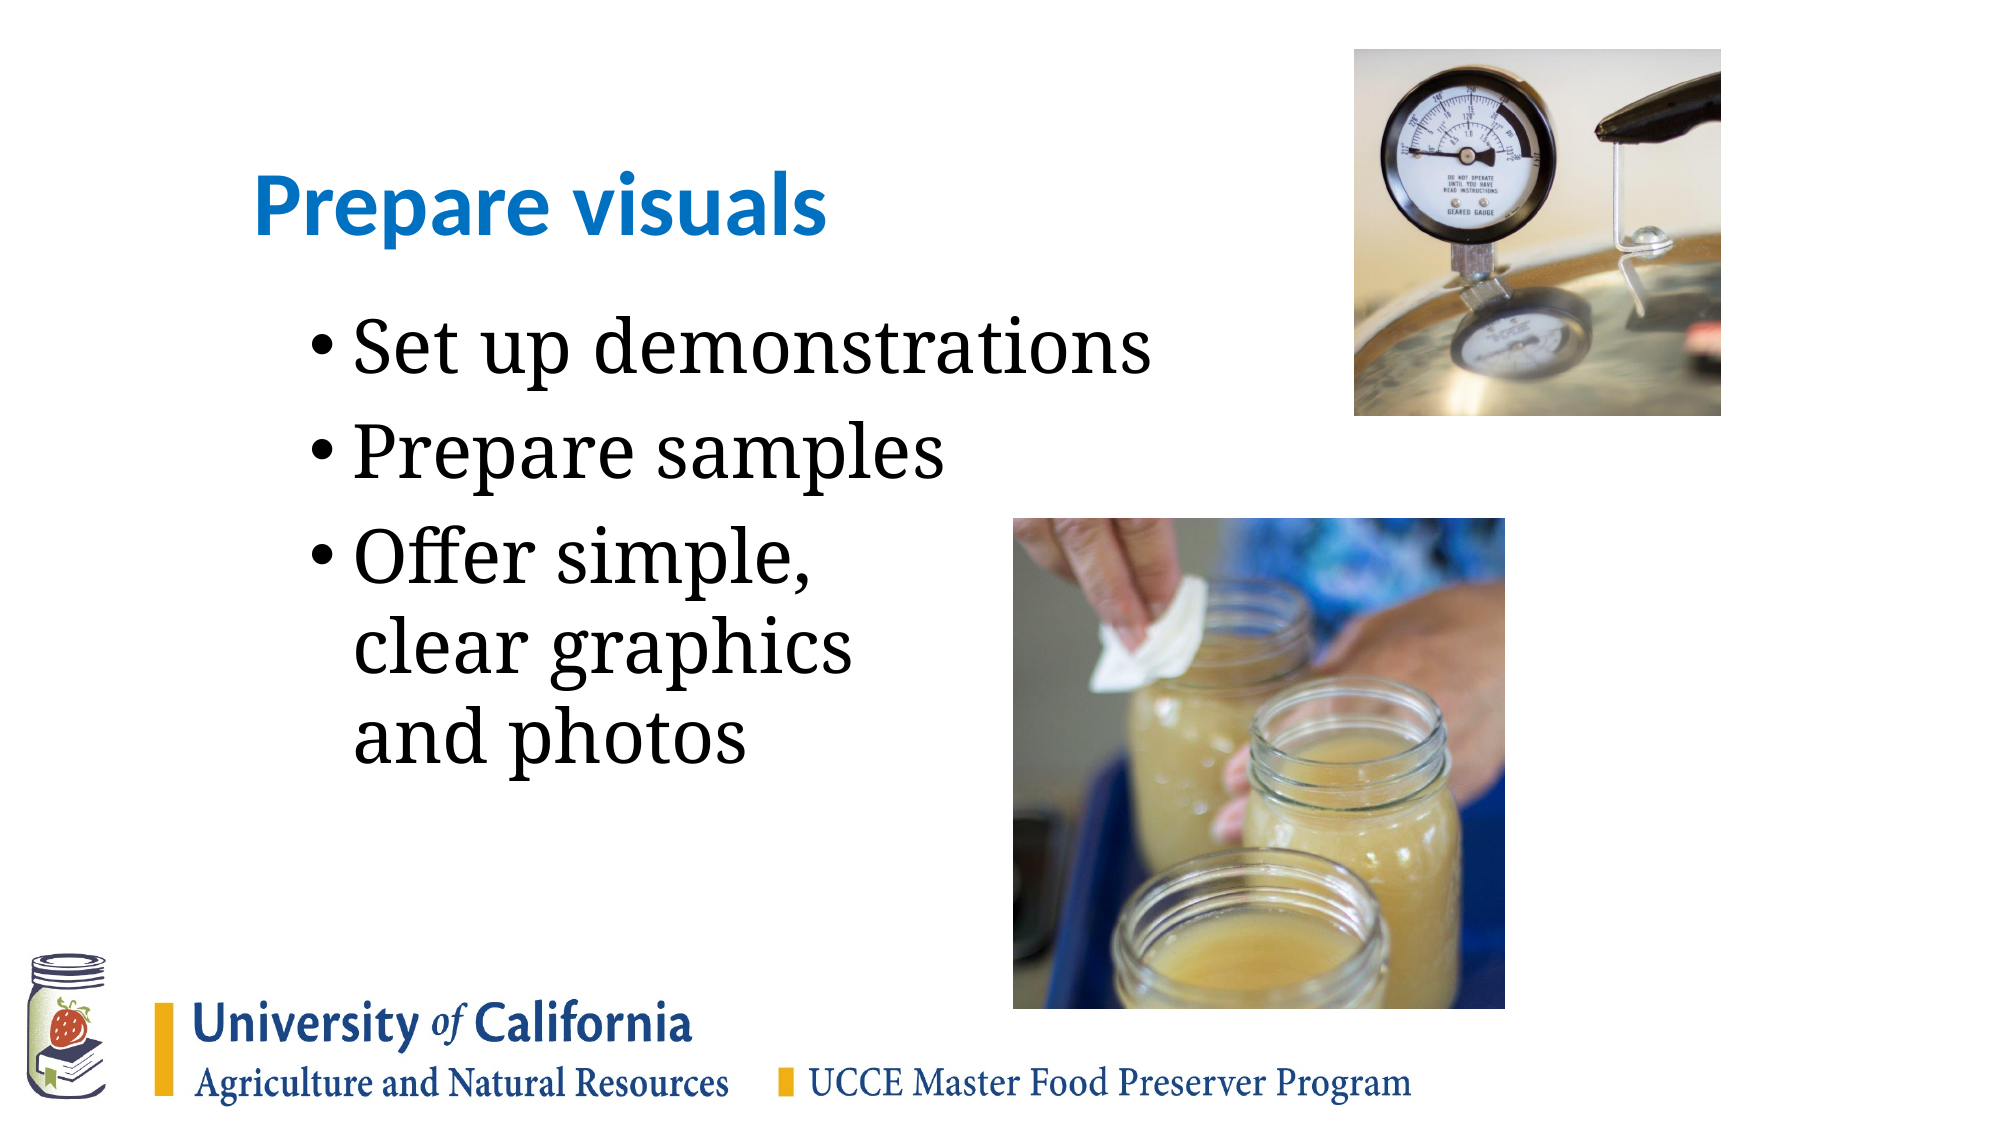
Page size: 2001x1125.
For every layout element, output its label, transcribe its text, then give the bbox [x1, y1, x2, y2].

picture [1354, 49, 1721, 416]
text_box Prepare visuals [238, 105, 1349, 293]
text_box Set up demonstrations Prepare samples Offer simple, clear graphics and photos [295, 290, 1646, 832]
picture [23, 518, 1505, 1107]
